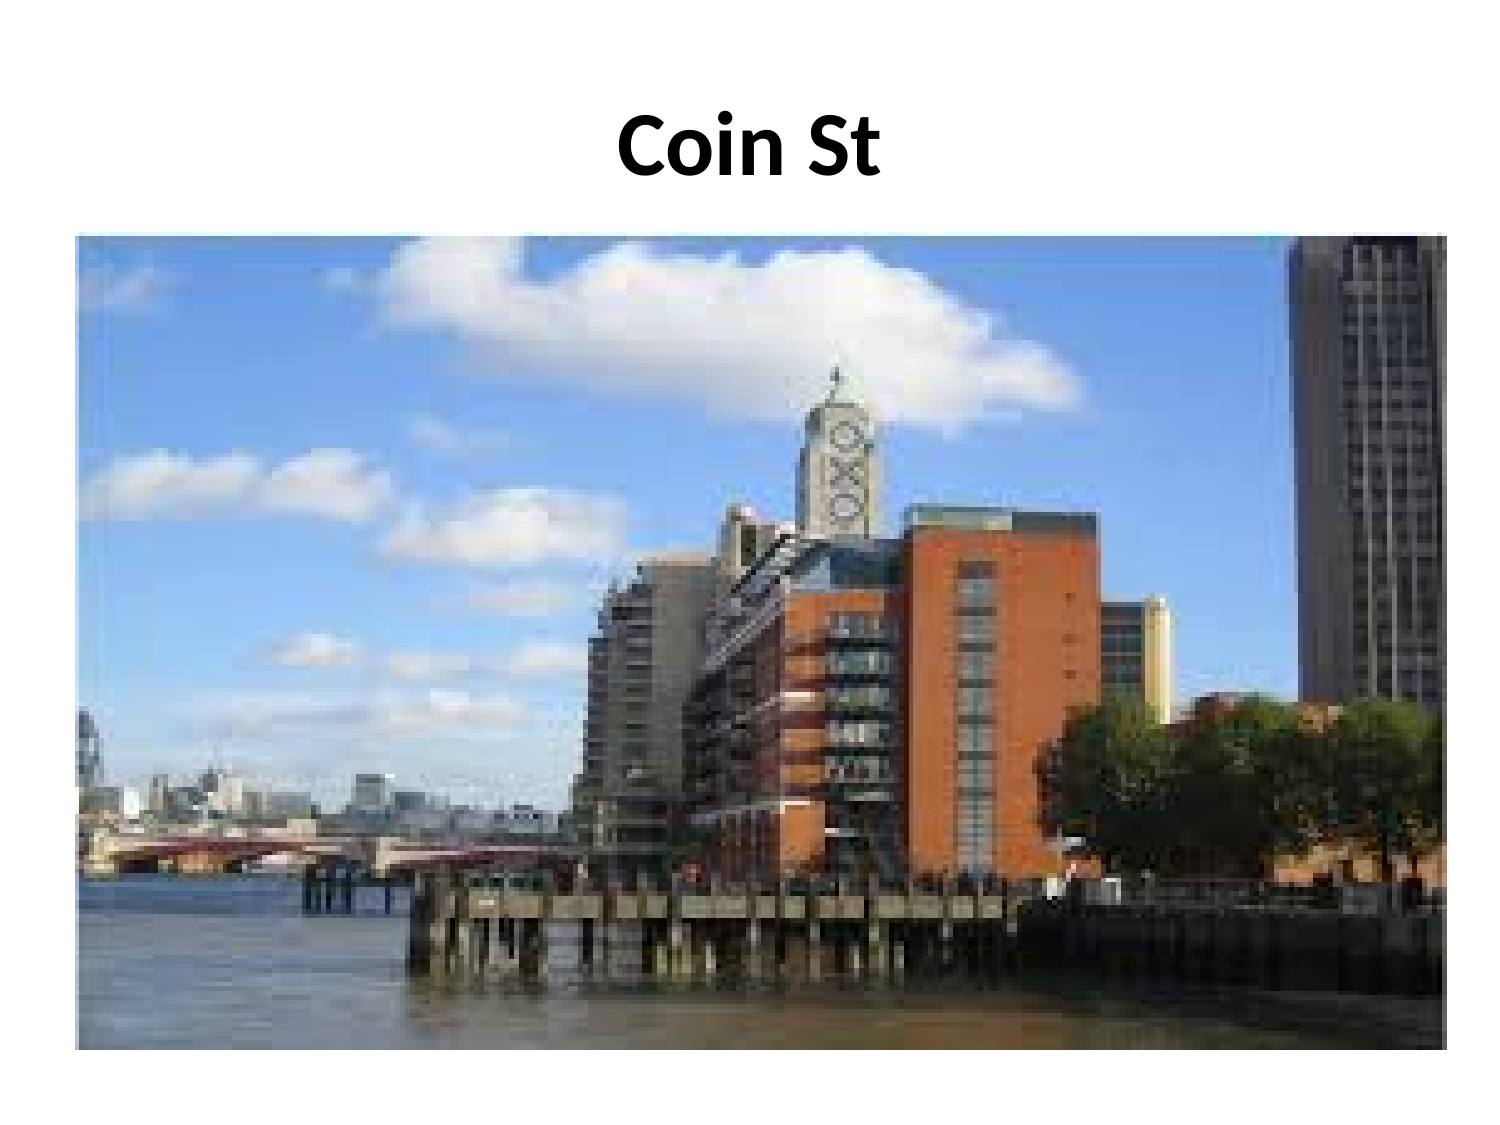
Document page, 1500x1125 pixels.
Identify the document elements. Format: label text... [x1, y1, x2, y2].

title Coin St [75, 45, 1425, 230]
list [74, 232, 1447, 1051]
